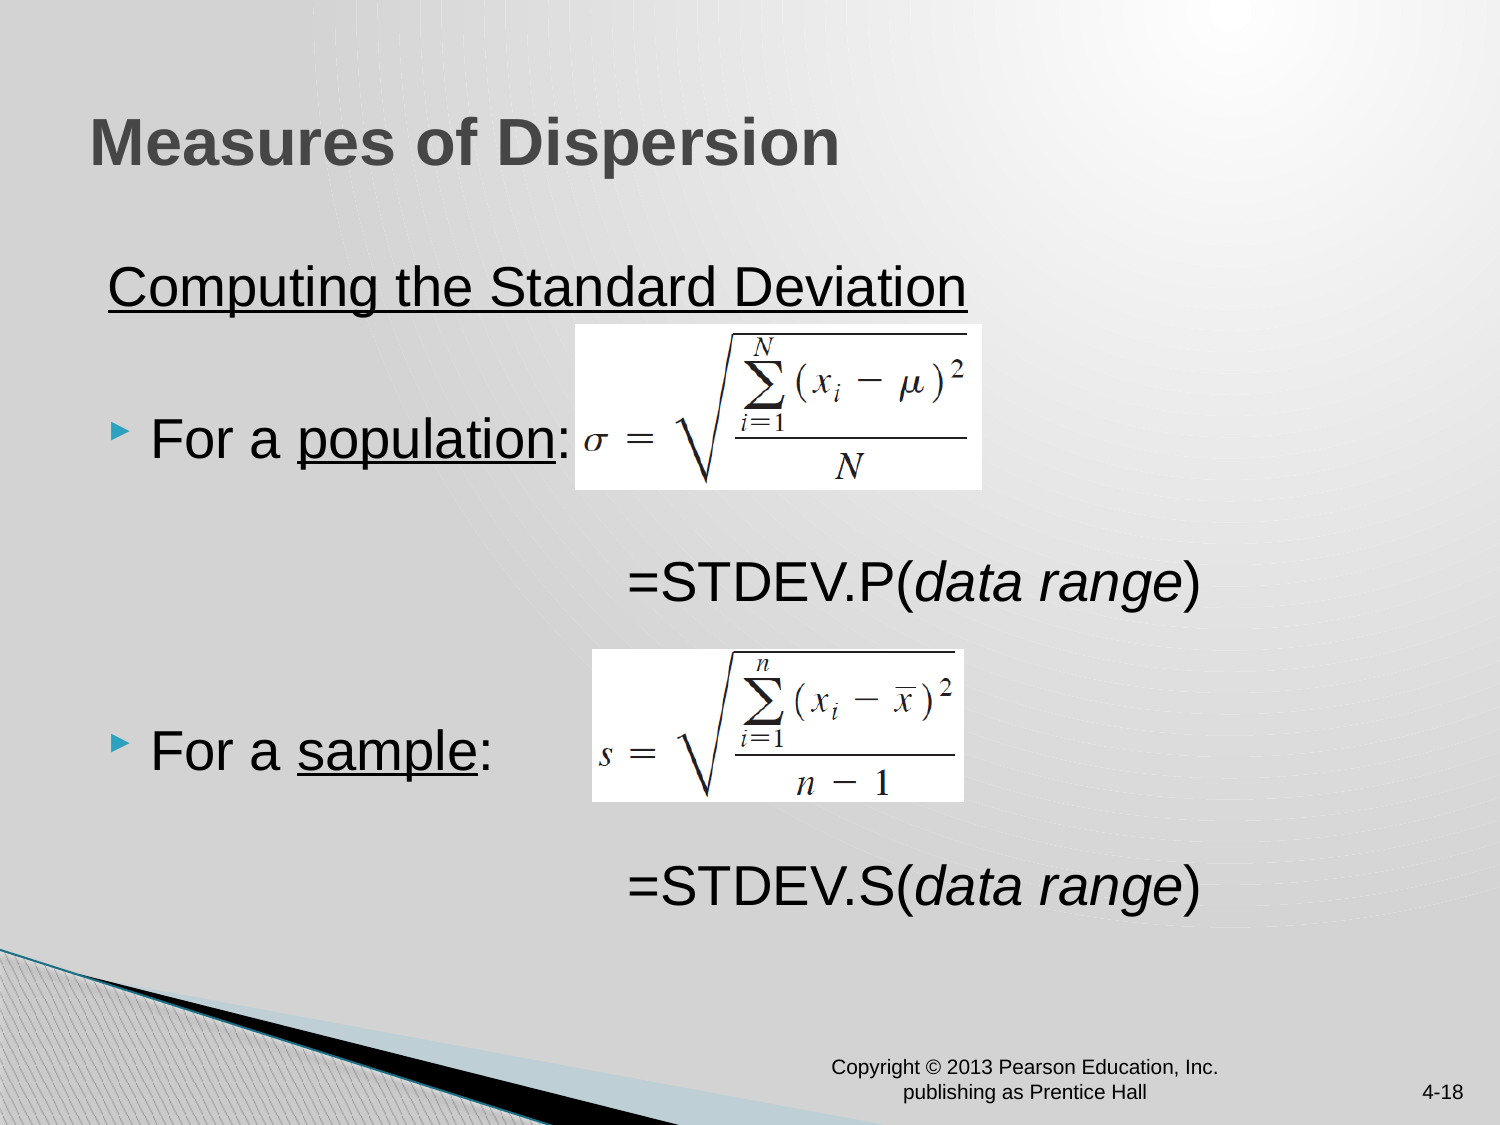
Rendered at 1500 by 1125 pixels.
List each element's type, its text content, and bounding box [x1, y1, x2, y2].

title Measures of Dispersion [75, 45, 1425, 233]
picture [592, 649, 964, 802]
footer Copyright © 2013 Pearson Education, Inc. publishing as Prentice Hall [812, 1051, 1238, 1112]
picture [574, 324, 982, 490]
list Computing the Standard Deviation For a population: =STDEV.P(data range) For a sample: =STDEV.S(data range) [74, 242, 1426, 986]
slide_number 4-18 [1362, 1051, 1479, 1112]
